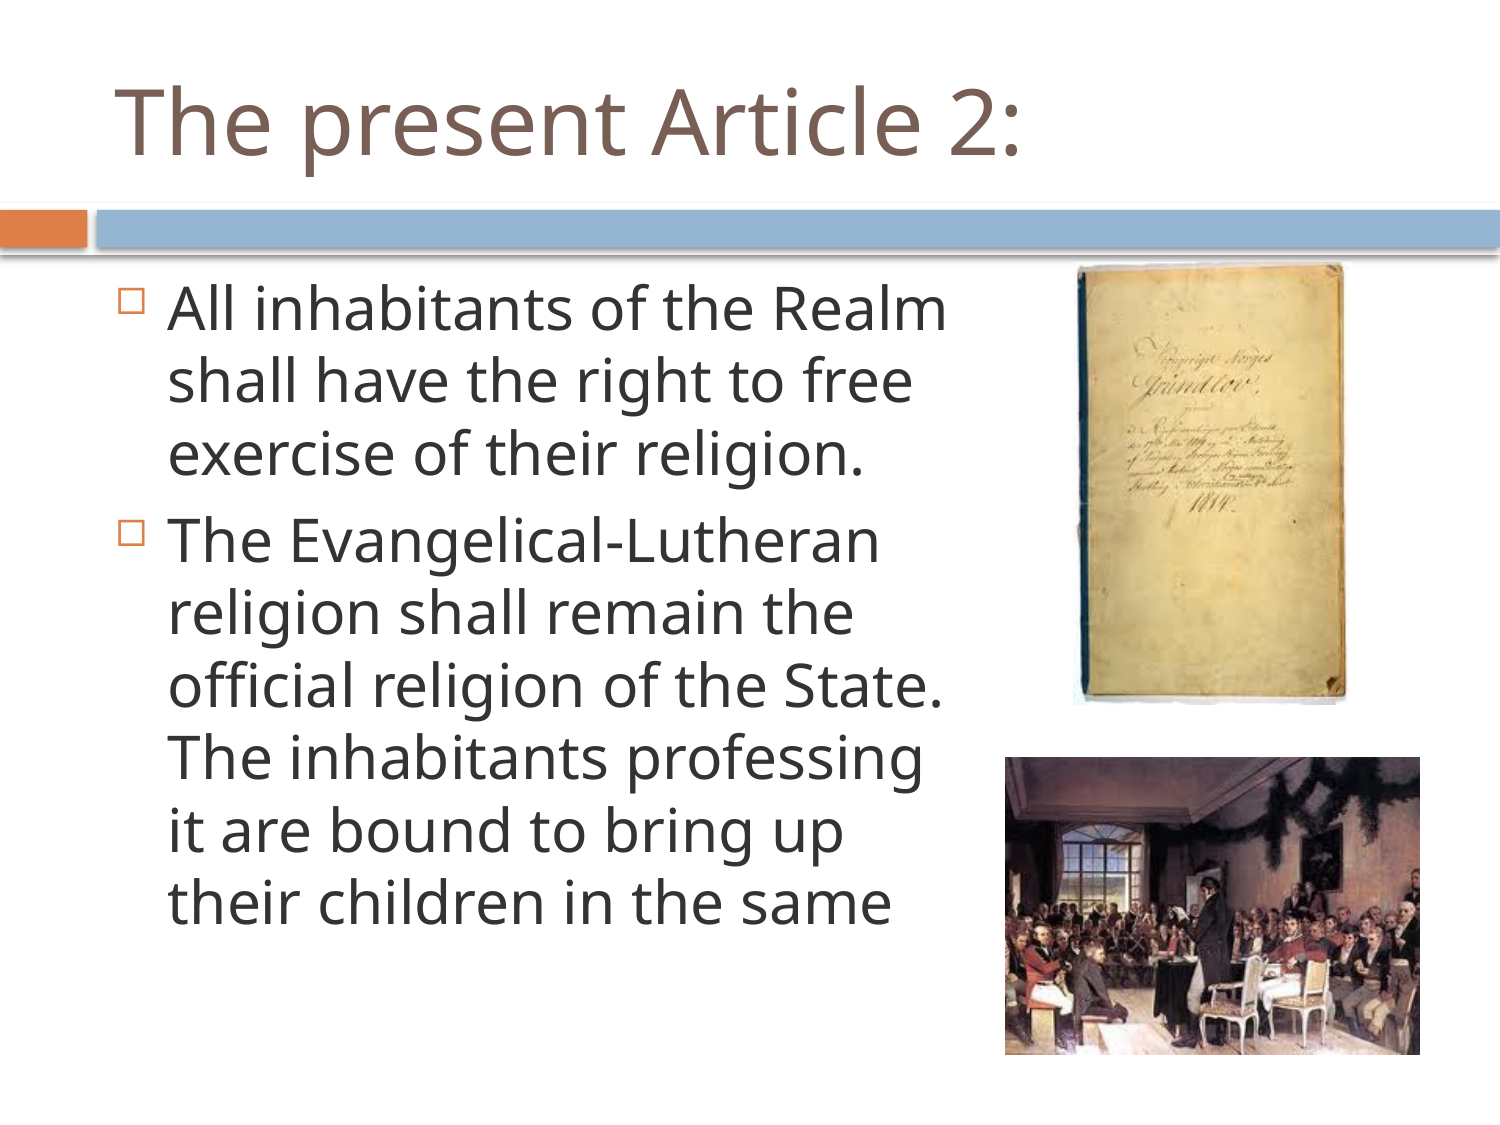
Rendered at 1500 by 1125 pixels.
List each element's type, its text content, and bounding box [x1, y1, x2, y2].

picture [1073, 262, 1352, 705]
picture [1005, 757, 1420, 1055]
title The present Article 2: [99, 37, 1438, 201]
list All inhabitants of the Realm shall have the right to free exercise of their religion. The Evangelical-Lutheran religion shall remain the official religion of the State. The inhabitants professing it are bound to bring up their children in the same [100, 262, 973, 1006]
